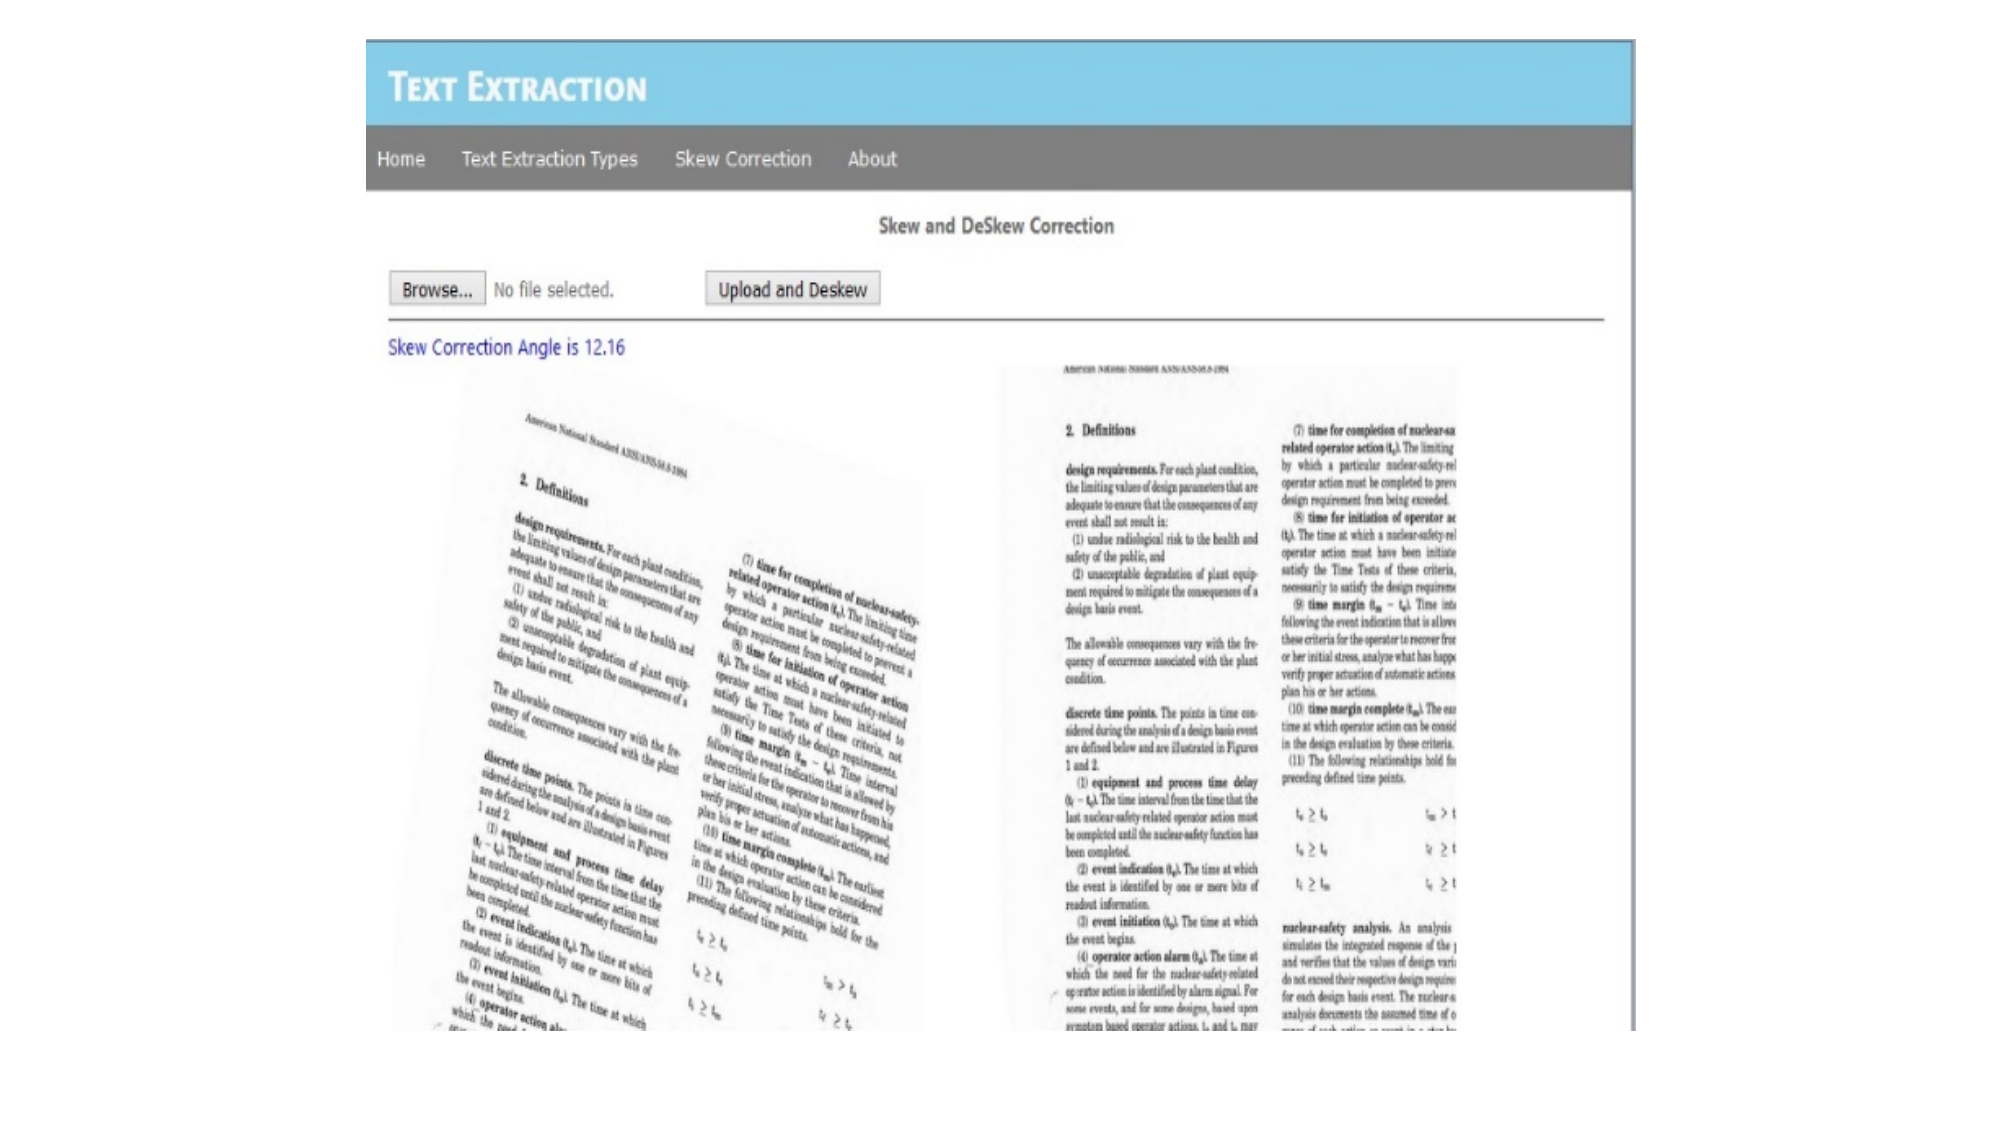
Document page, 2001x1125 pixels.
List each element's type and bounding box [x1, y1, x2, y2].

picture [366, 39, 1636, 1031]
